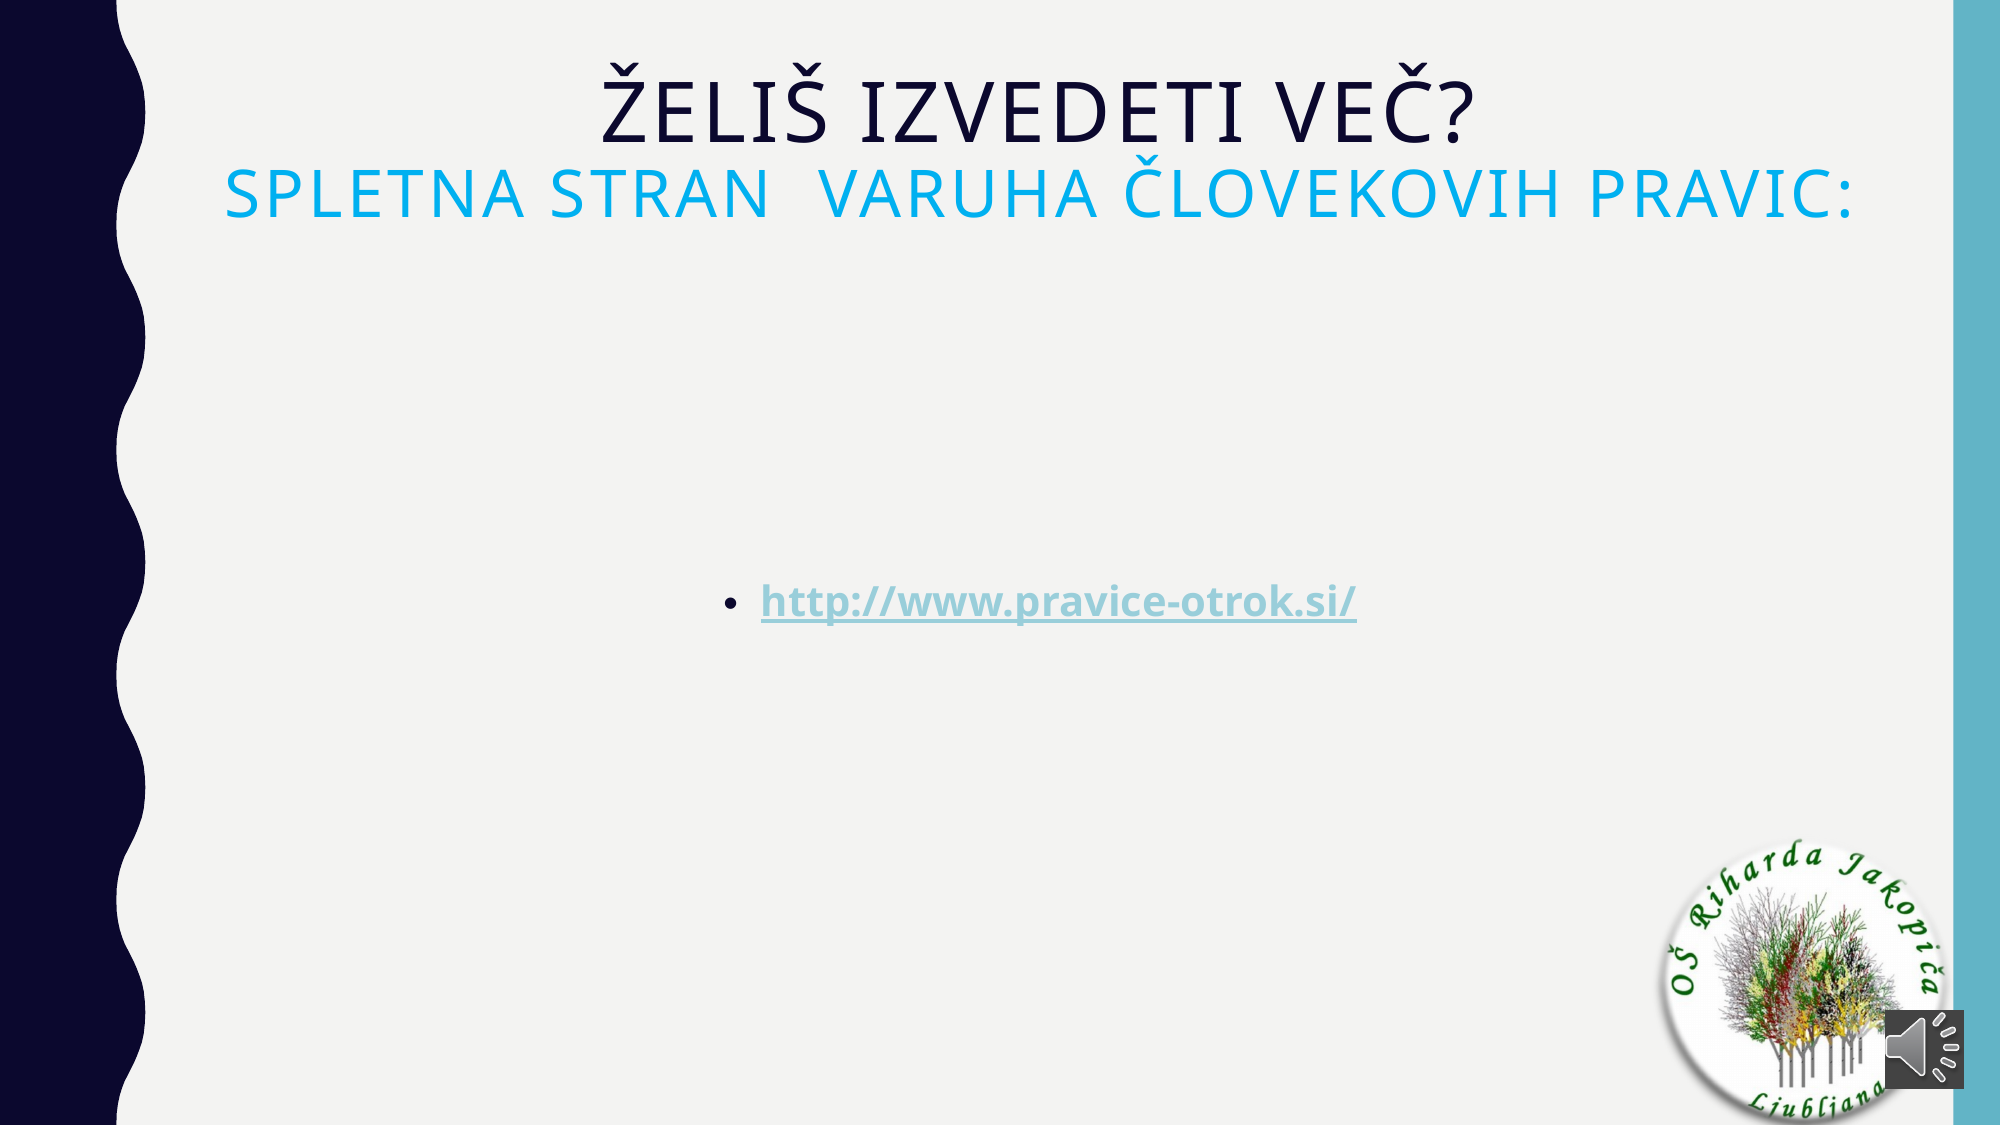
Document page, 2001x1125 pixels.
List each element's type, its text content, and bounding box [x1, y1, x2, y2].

picture [1658, 834, 1965, 1125]
list http://www.pravice-otrok.si/ [205, 561, 1875, 965]
title ŽELIŠ IZVEDETI VEČ? SPLETNA STRAN VARUHA ČLOVEKOVIH PRAVIC: [205, 62, 1875, 308]
